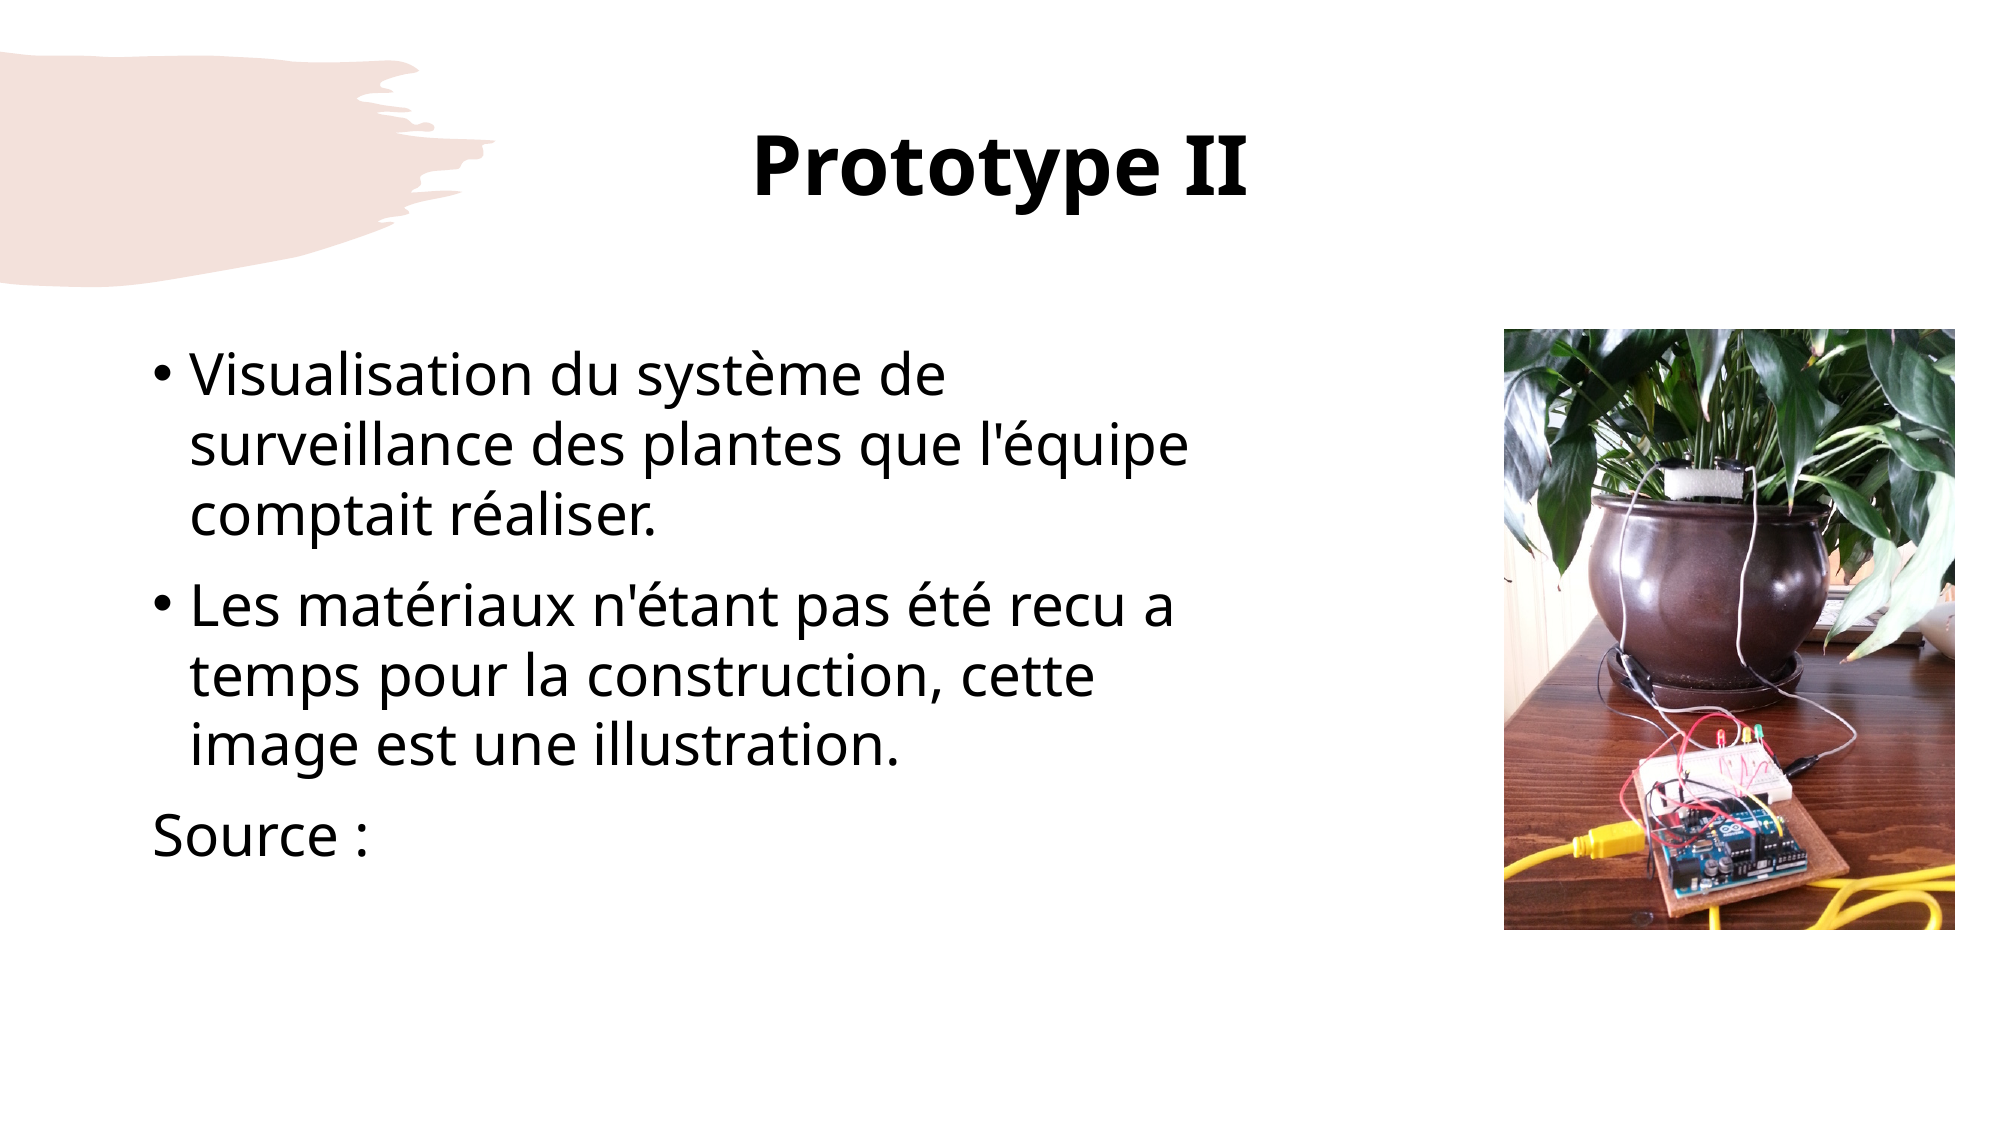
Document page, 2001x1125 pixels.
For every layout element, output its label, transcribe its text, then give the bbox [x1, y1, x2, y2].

list Visualisation du système de surveillance des plantes que l'équipe comptait réaliser. Les matériaux n'étant pas été recu a temps pour la construction, cette image est une illustration. Source : [137, 329, 1289, 1013]
picture [1504, 329, 1955, 930]
title Prototype II [137, 59, 1863, 278]
